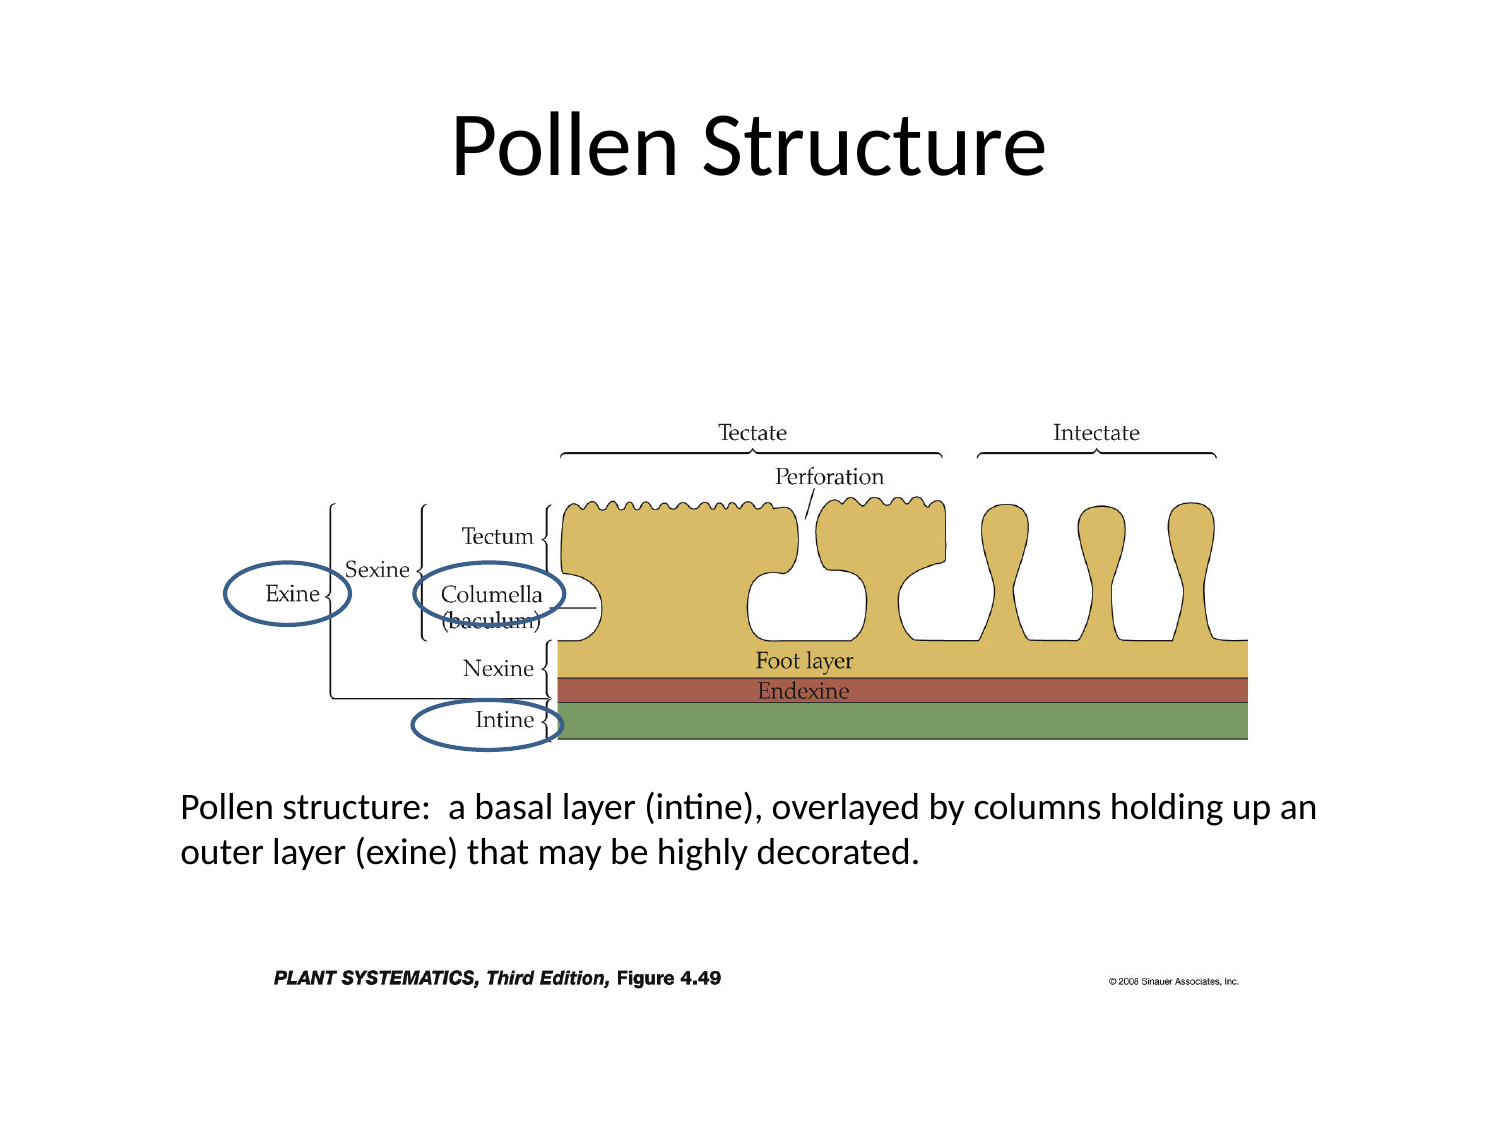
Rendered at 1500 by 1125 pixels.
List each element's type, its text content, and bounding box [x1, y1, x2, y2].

title Pollen Structure [75, 45, 1425, 233]
text_box Pollen structure: a basal layer (intine), overlayed by columns holding up an outer layer (exine) that may be highly decorated. [1255, 774, 1391, 880]
text_box Pollen structure: a basal layer (intine), overlayed by columns holding up an outer layer (exine) that may be highly decorated. [165, 774, 257, 880]
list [262, 262, 1251, 1006]
text_box [222, 564, 257, 624]
